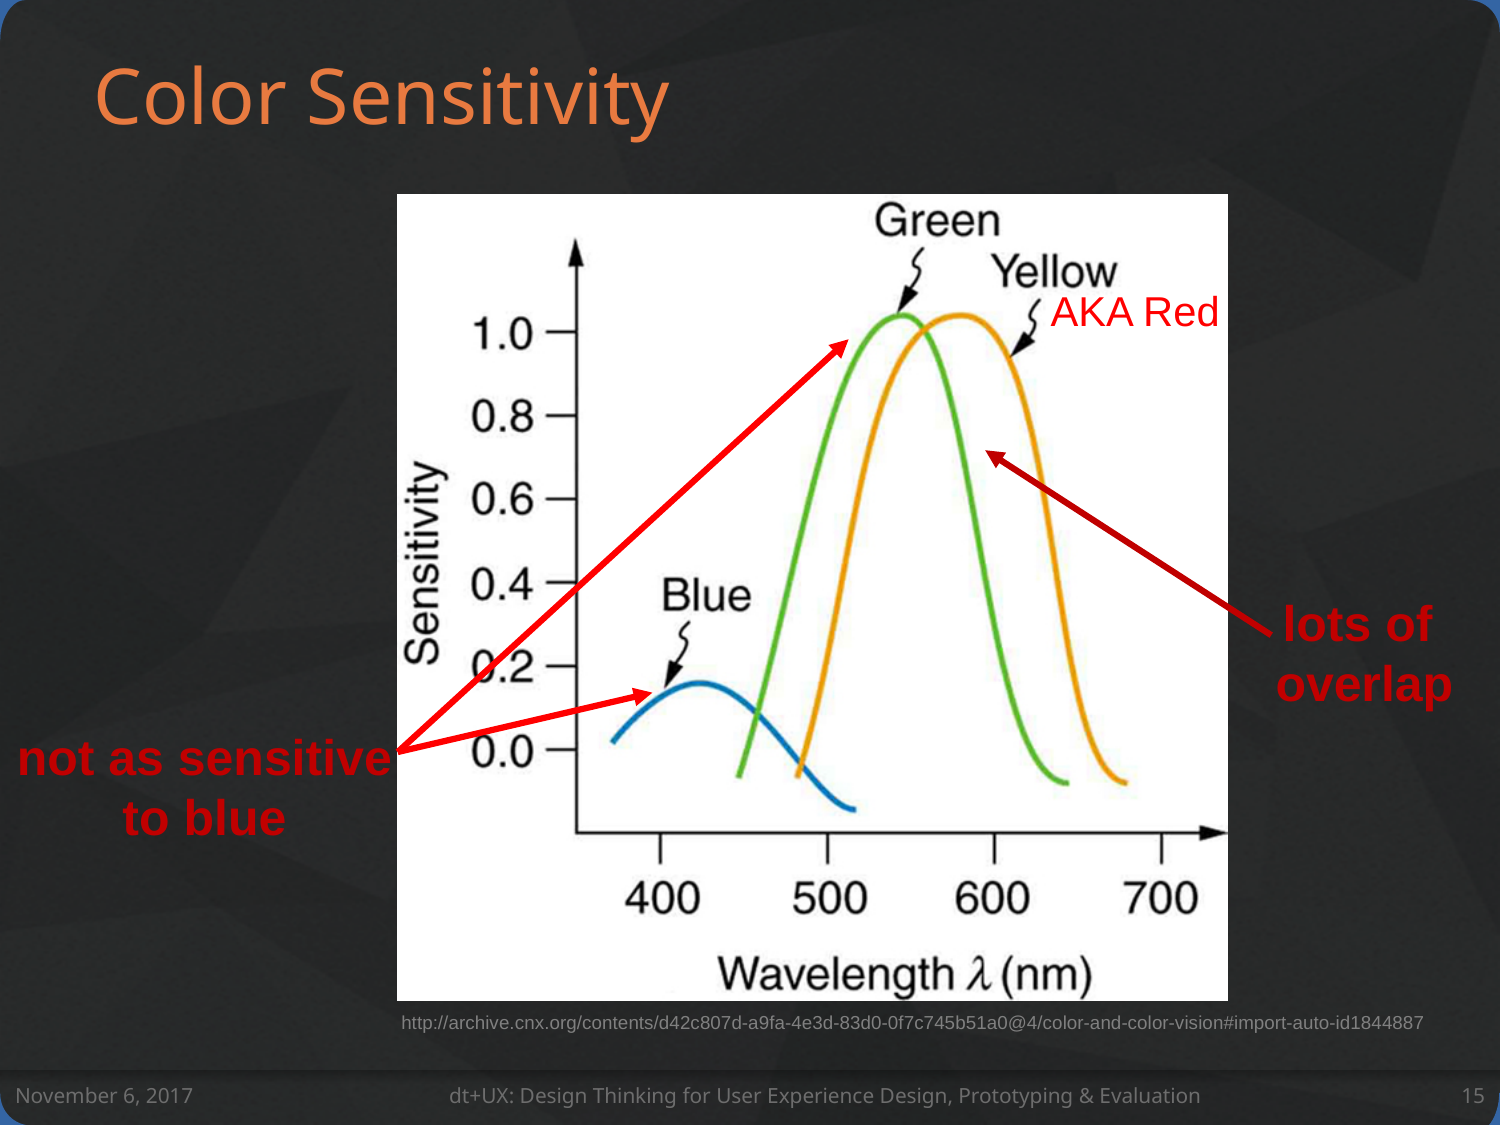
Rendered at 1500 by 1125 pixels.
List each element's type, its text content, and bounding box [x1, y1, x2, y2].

footer dt+UX: Design Thinking for User Experience Design, Prototyping & Evaluation [312, 1074, 1337, 1125]
title Color Sensitivity [78, 0, 1500, 188]
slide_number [0, 1074, 312, 1125]
text_box http://archive.cnx.org/contents/d42c807d-a9fa-4e3d-83d0-0f7c745b51a0@4/color-and-color-vision#import-auto-id1844887 [386, 1003, 1438, 1041]
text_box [958, 523, 1477, 721]
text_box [0, 338, 849, 855]
picture [0, 0, 1500, 1074]
slide_number 15 [1337, 1074, 1500, 1125]
